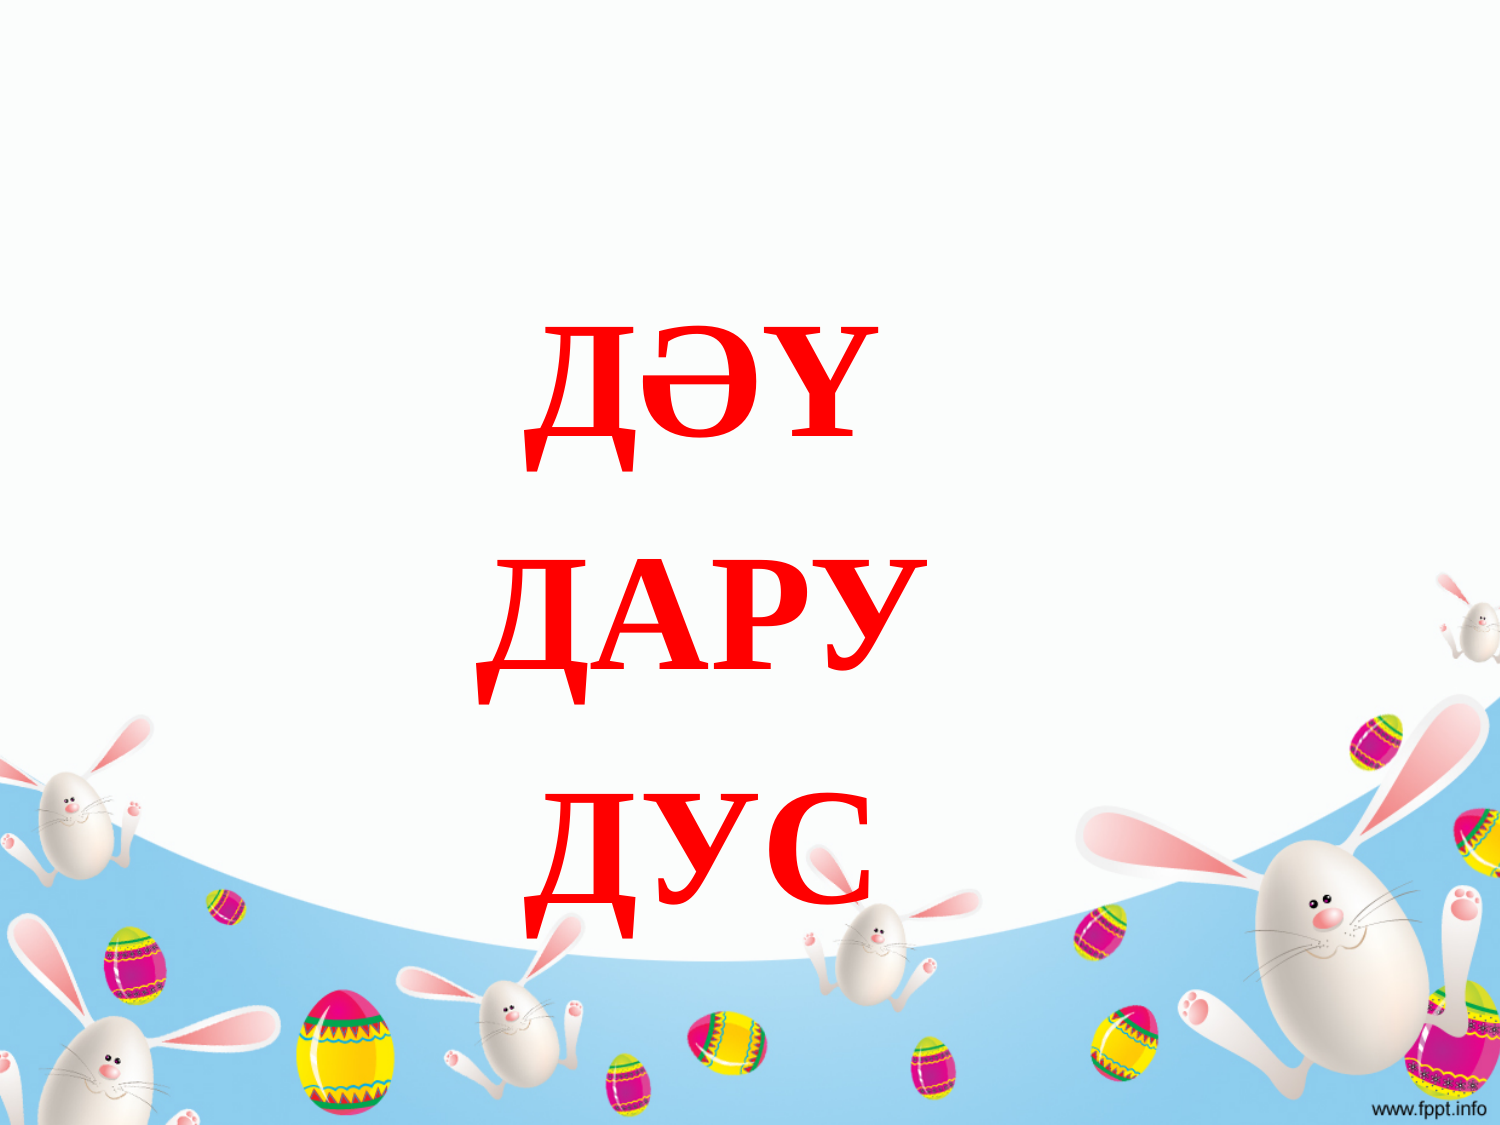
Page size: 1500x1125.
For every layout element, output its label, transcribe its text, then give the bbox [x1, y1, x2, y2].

picture [0, 0, 1500, 1125]
list ДӘҮ ДАРУ ДУС [128, 262, 1278, 915]
